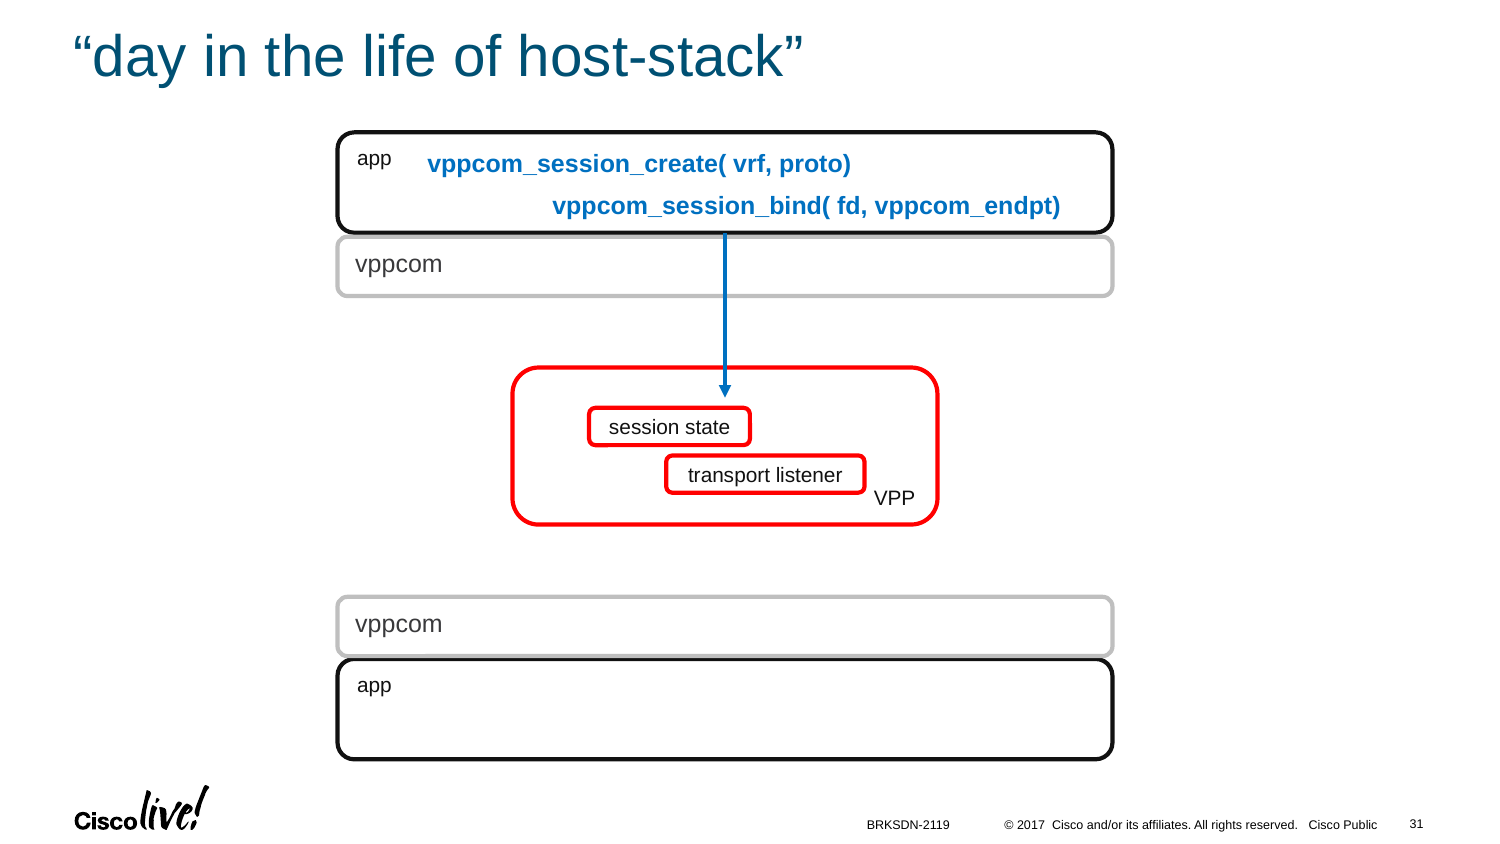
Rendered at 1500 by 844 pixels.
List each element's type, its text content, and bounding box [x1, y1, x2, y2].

text_box vppcom [335, 594, 1115, 659]
title “day in the life of host-stack” [58, 25, 1455, 97]
text_box VPP [510, 365, 940, 527]
text_box app [335, 130, 1115, 234]
text_box vppcom [335, 234, 723, 299]
text_box vppcom_session_create( vrf, proto) [412, 140, 900, 186]
text_box vppcom [727, 234, 1115, 299]
text_box session state [586, 405, 753, 448]
text_box vppcom_session_bind( fd, vppcom_endpt) [537, 182, 1100, 227]
footer BRKSDN-2119 [856, 811, 975, 838]
text_box transport listener [664, 453, 867, 495]
slide_number 31 [1379, 801, 1439, 844]
text_box app [335, 658, 1115, 762]
